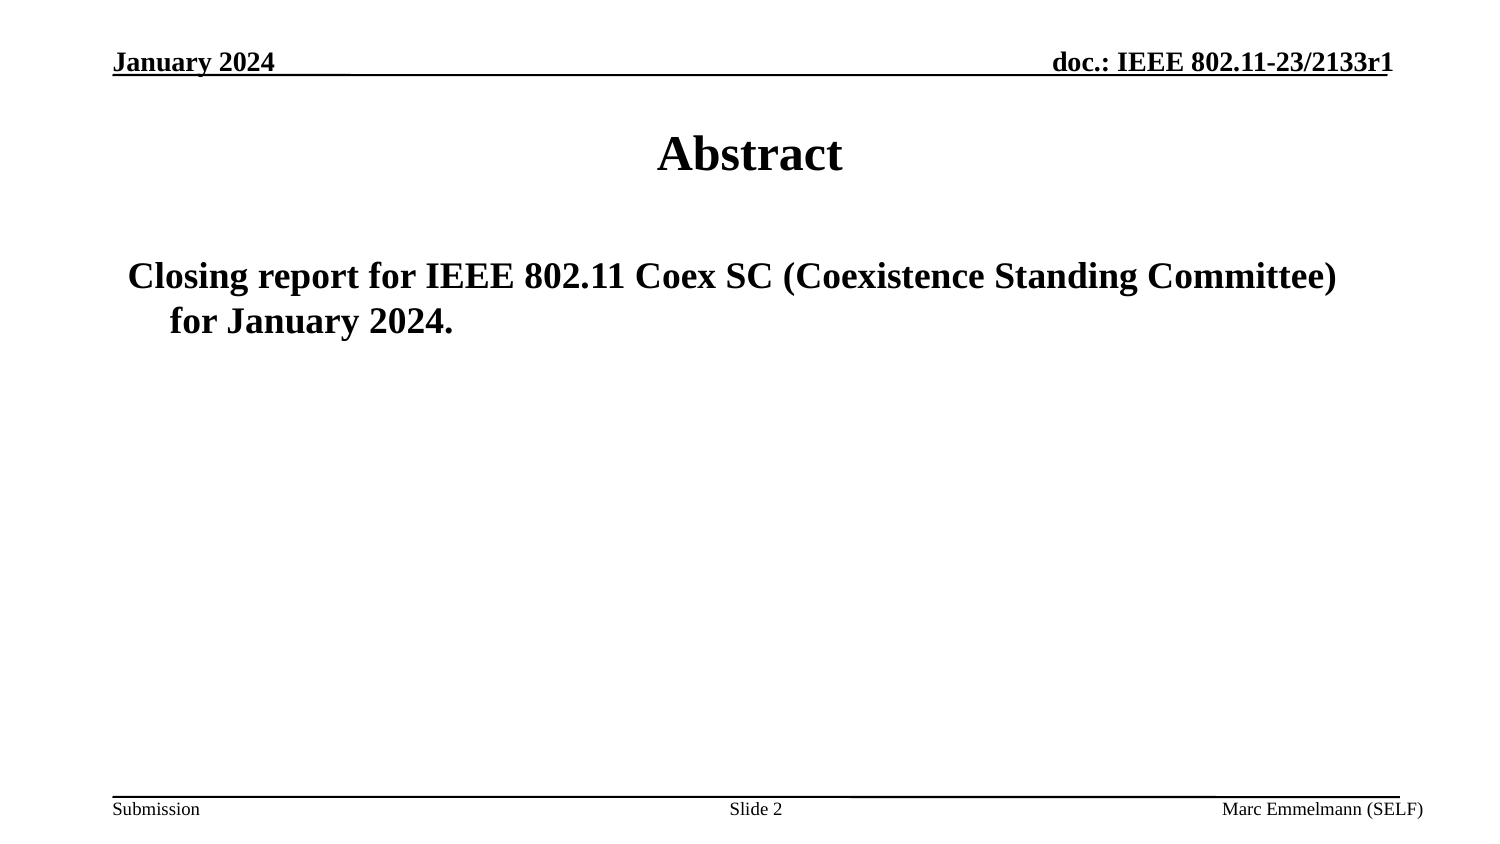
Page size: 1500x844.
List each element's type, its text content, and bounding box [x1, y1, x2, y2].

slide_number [112, 43, 432, 78]
title Abstract [271, 84, 1229, 216]
list Closing report for IEEE 802.11 Coex SC (Coexistence Standing Committee) for January 2024. [112, 243, 1400, 751]
footer Marc Emmelmann (SELF) [1048, 796, 1424, 820]
slide_number Slide 2 [712, 796, 800, 842]
